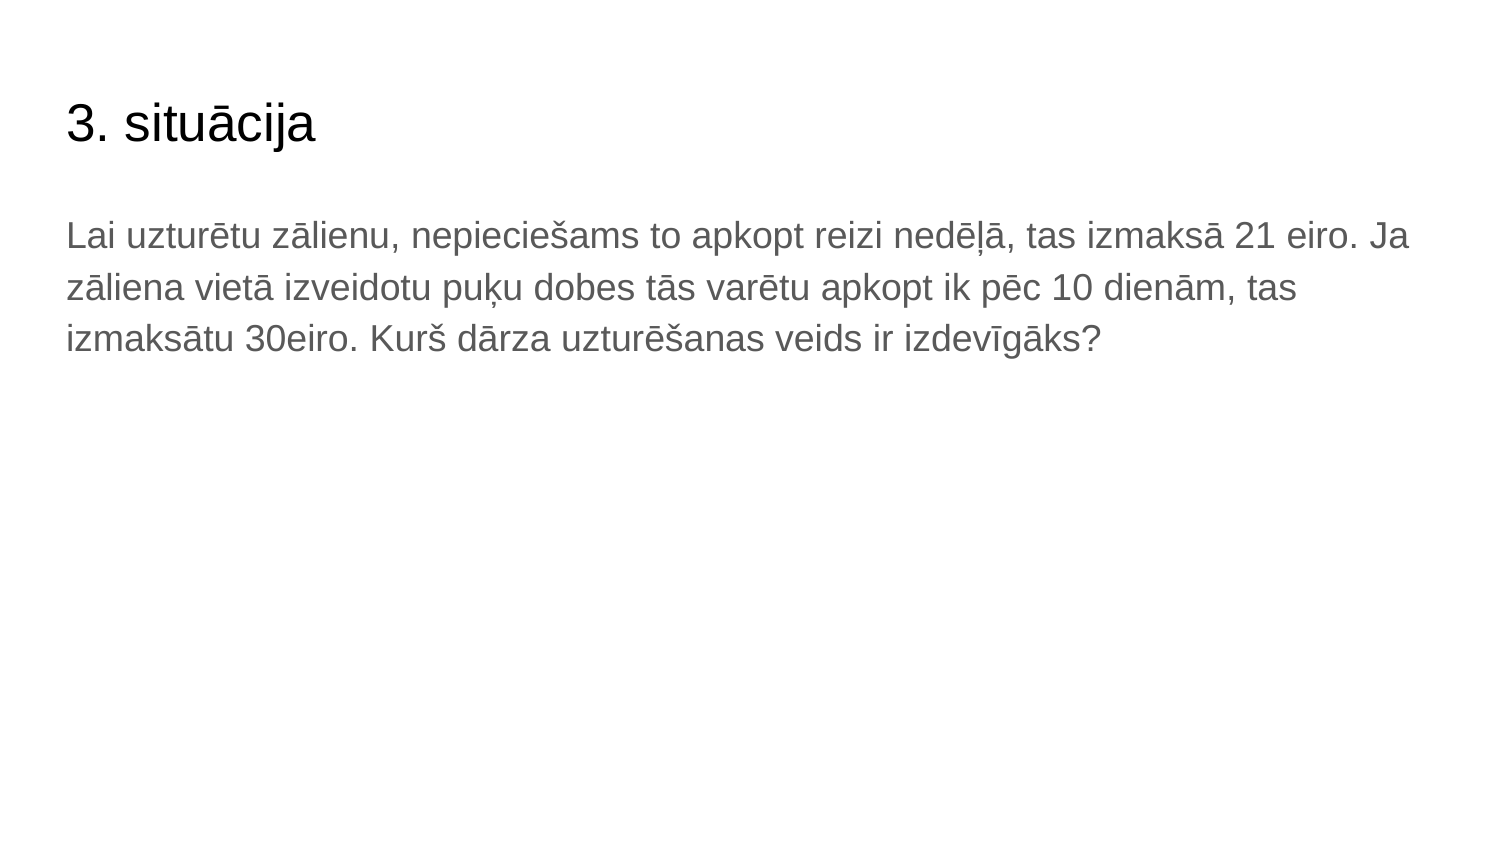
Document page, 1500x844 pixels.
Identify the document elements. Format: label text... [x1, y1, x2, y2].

list Lai uzturētu zālienu, nepieciešams to apkopt reizi nedēļā, tas izmaksā 21 eiro. Ja zāliena vietā izveidotu puķu dobes tās varētu apkopt ik pēc 10 dienām, tas izmaksātu 30eiro. Kurš dārza uzturēšanas veids ir izdevīgāks? [51, 189, 1449, 750]
title 3. situācija [51, 72, 1449, 167]
